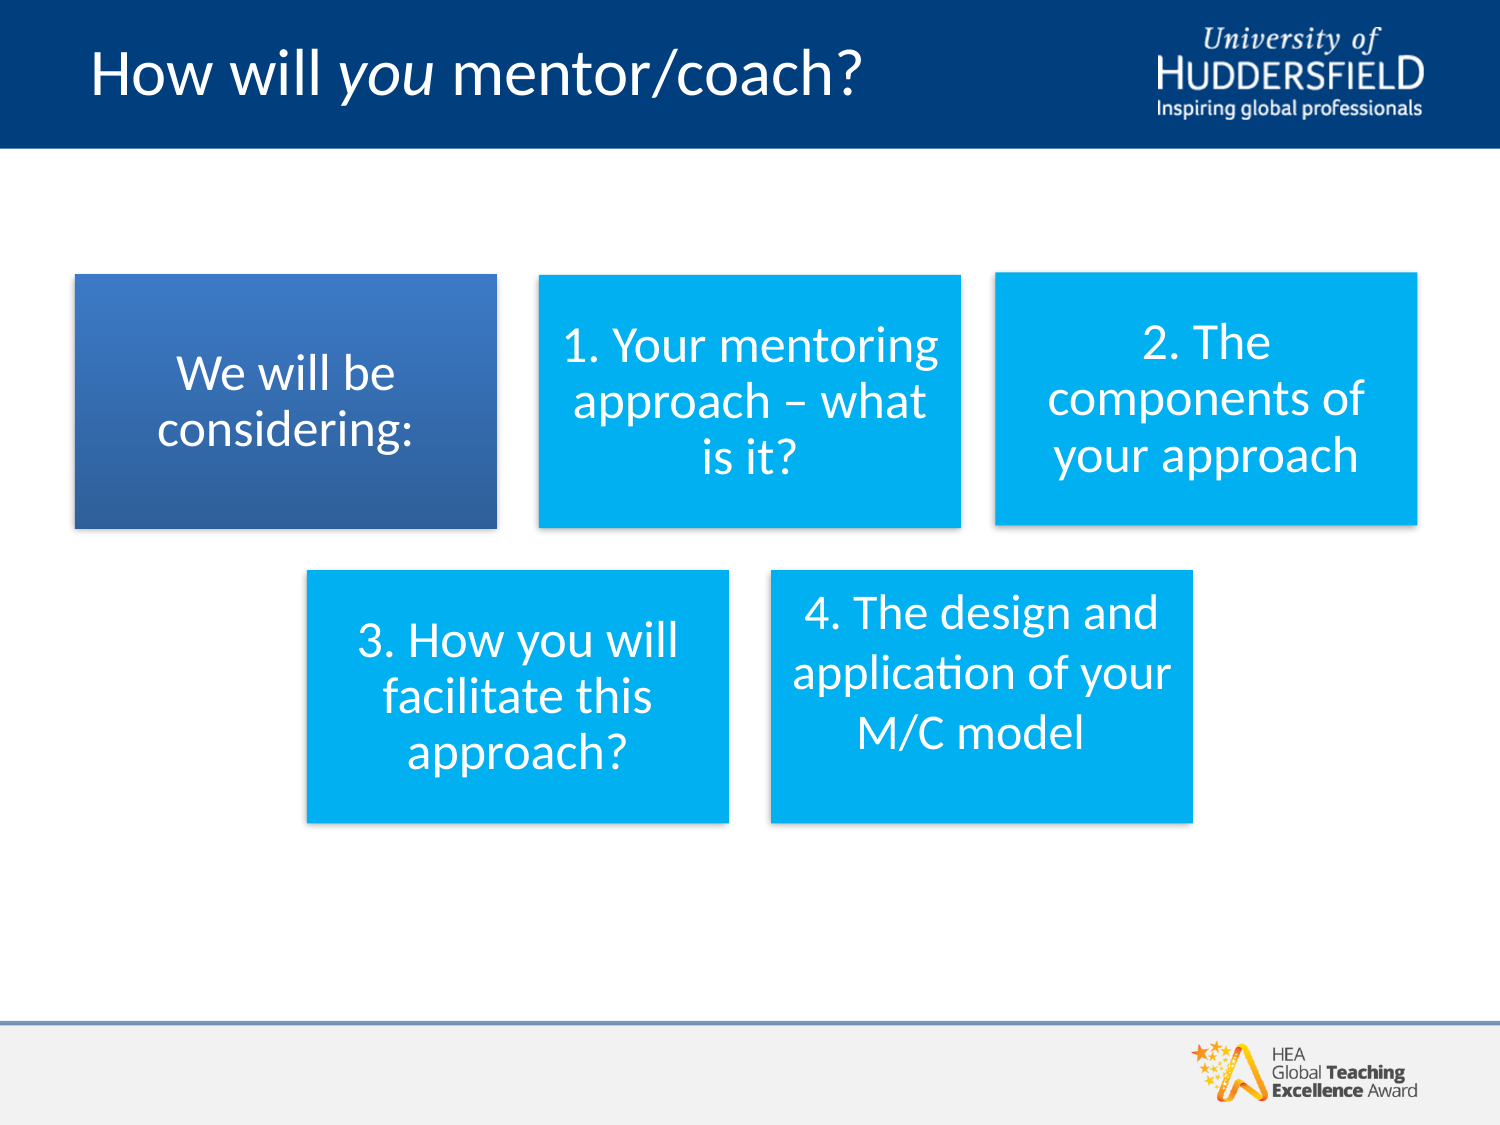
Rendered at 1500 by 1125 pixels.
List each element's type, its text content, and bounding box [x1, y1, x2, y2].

title How will you mentor/coach? [75, 35, 1117, 114]
picture [1158, 27, 1425, 121]
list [74, 269, 1426, 829]
picture [1187, 1034, 1424, 1112]
